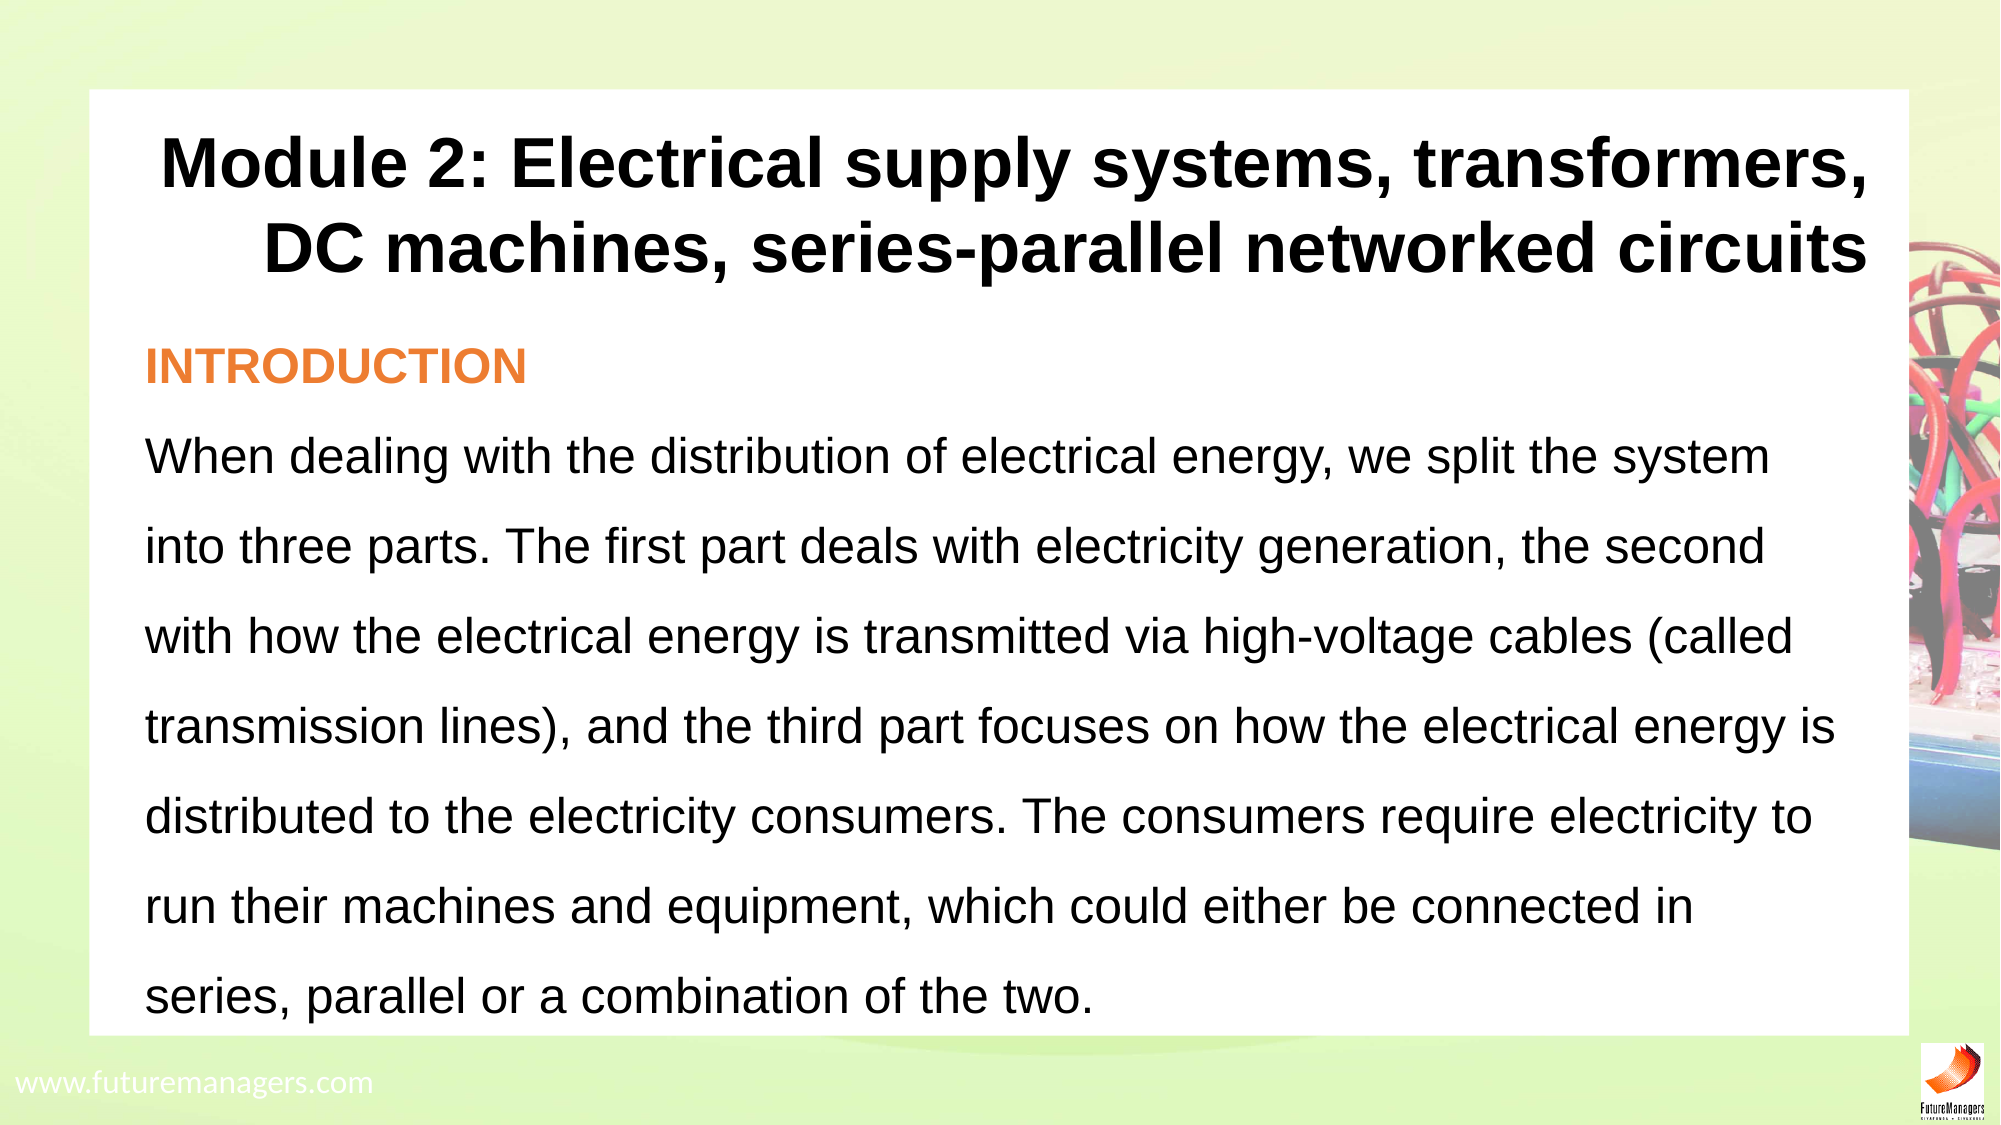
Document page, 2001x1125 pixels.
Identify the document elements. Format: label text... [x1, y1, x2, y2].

picture [1921, 1043, 1984, 1120]
text_box INTRODUCTION When dealing with the distribution of electrical energy, we split the system into three parts. The first part deals with electricity generation, the second with how the electrical energy is transmitted via high-voltage cables (called transmission lines), and the third part focuses on how the electrical energy is distributed to the electricity consumers. The consumers require electricity to run their machines and equipment, which could either be connected in series, parallel or a combination of the two. [130, 295, 1869, 1031]
text_box Module 2: Electrical supply systems, transformers, DC machines, series-parallel networked circuits [109, 109, 1886, 295]
text_box www.futuremanagers.com [0, 1052, 1447, 1108]
text_box [88, 88, 1910, 1037]
